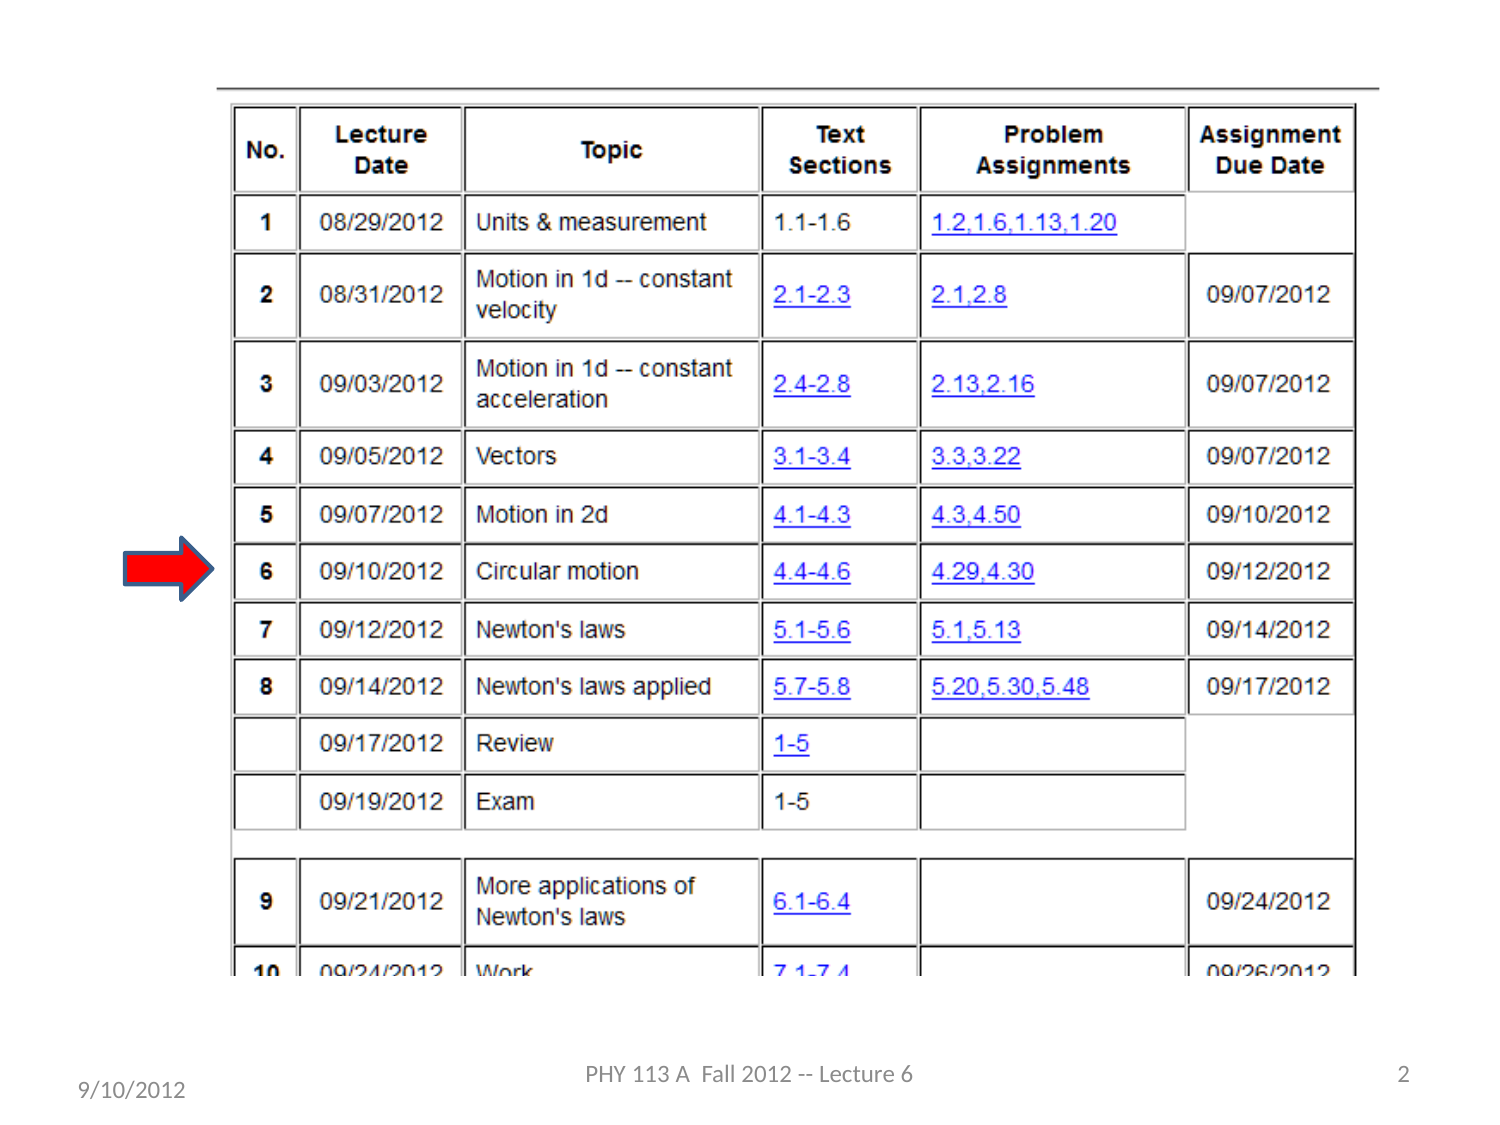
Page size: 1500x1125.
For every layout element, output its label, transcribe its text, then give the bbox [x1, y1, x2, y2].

footer PHY 113 A Fall 2012 -- Lecture 6 [512, 1042, 988, 1103]
text_box [122, 535, 211, 602]
picture [216, 87, 1380, 976]
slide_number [62, 1058, 413, 1119]
slide_number 2 [1074, 1042, 1425, 1103]
